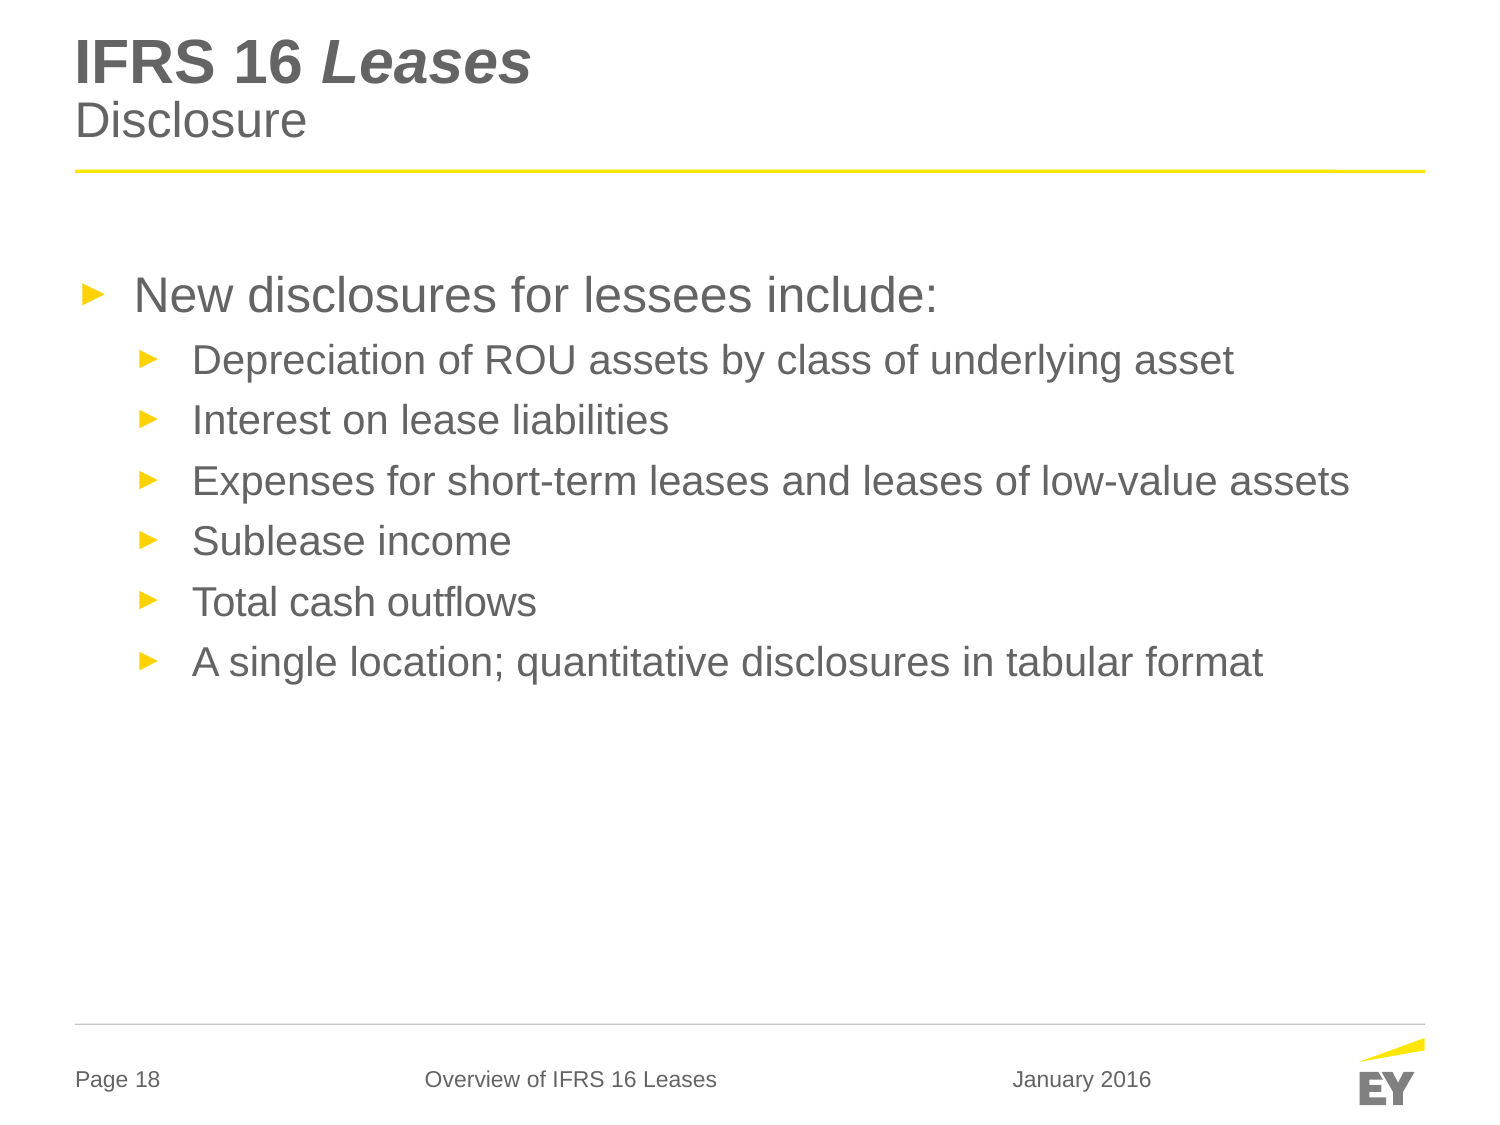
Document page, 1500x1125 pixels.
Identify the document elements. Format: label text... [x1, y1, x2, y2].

title IFRS 16 Leases Disclosure [74, 32, 1426, 175]
text_box New disclosures for lessees include: Depreciation of ROU assets by class of underlying asset Interest on lease liabilities Expenses for short-term leases and leases of low-value assets Sublease income Total cash outflows A single location; quantitative disclosures in tabular format [74, 262, 1425, 746]
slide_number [1012, 1064, 1208, 1098]
footer Overview of IFRS 16 Leases [424, 1064, 988, 1098]
